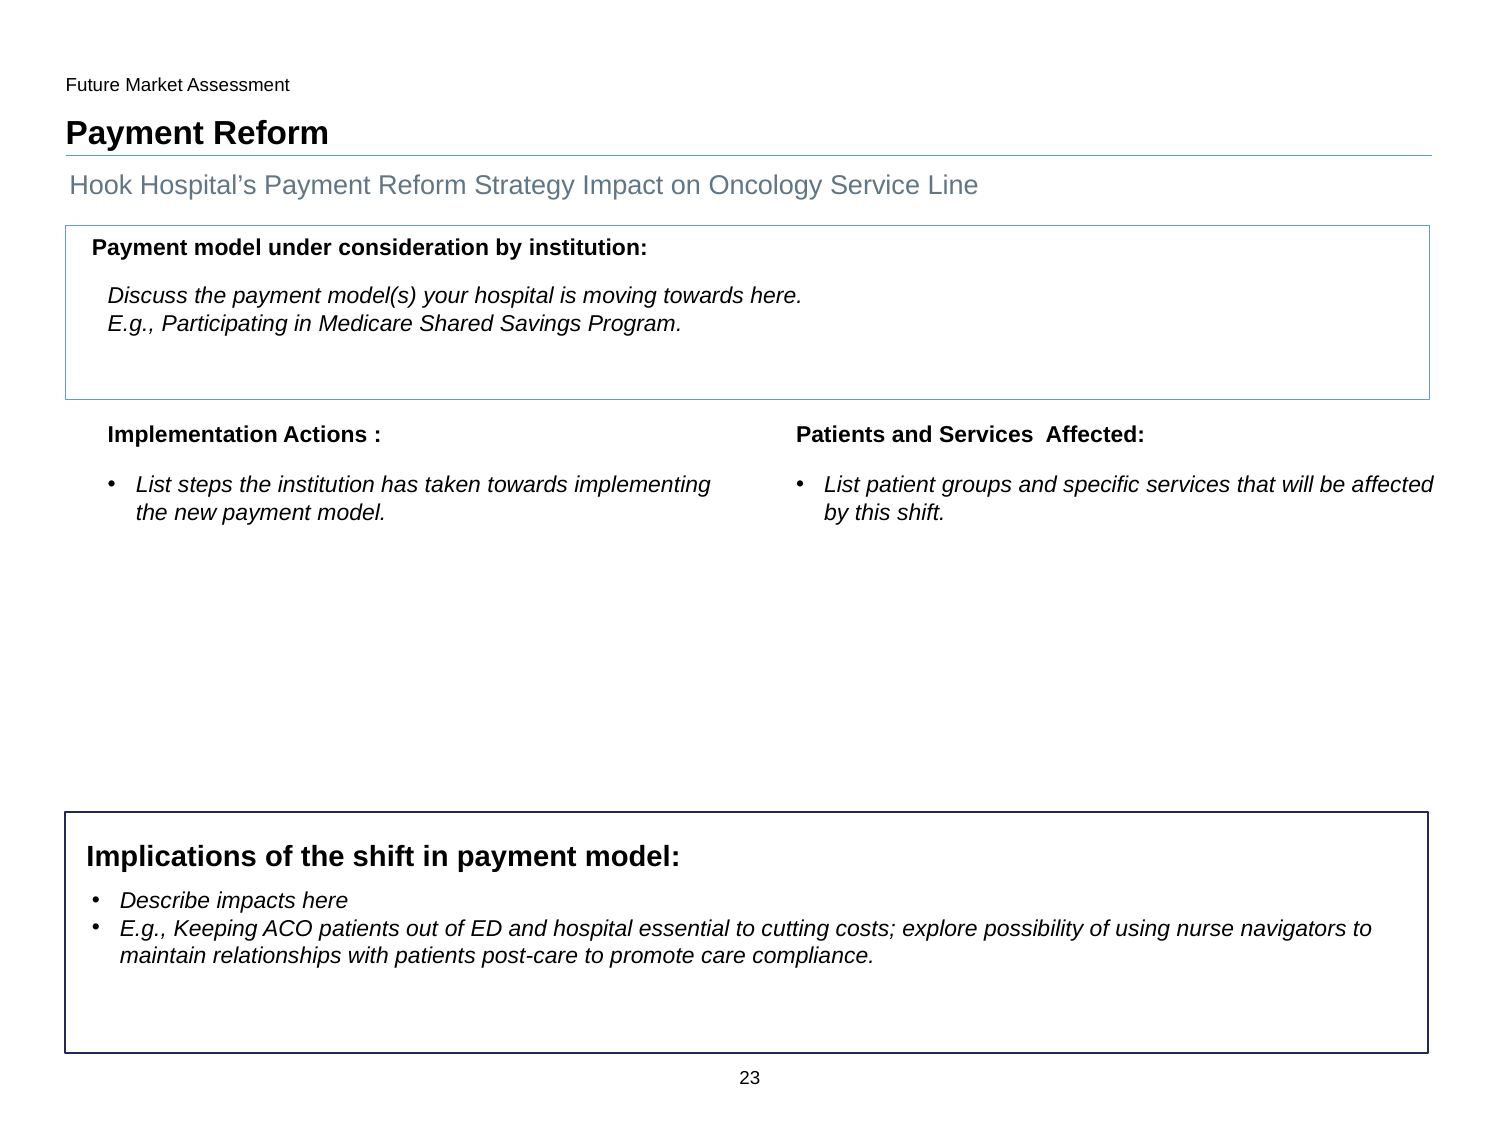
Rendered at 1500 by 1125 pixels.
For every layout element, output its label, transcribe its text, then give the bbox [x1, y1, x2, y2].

text_box List patient groups and specific services that will be affected by this shift. [788, 462, 1445, 588]
text_box [64, 812, 1429, 1054]
slide_number 23 [698, 1058, 801, 1099]
text_box [64, 223, 1432, 402]
list Future Market Assessment [65, 66, 500, 97]
text_box Describe impacts here E.g., Keeping ACO patients out of ED and hospital essential to cutting costs; explore possibility of using nurse navigators to maintain relationships with patients post-care to promote care compliance. [84, 878, 1390, 1058]
text_box Implementation Actions : [100, 412, 550, 455]
title Payment Reform [65, 110, 1430, 152]
text_box Patients and Services Affected: [788, 412, 1239, 455]
text_box Payment model under consideration by institution: [84, 224, 814, 268]
text_box [65, 158, 1430, 203]
text_box Hook Hospital’s Payment Reform Strategy Impact on Oncology Service Line [69, 160, 1434, 206]
text_box Implications of the shift in payment model: [64, 826, 1334, 883]
text_box List steps the institution has taken towards implementing the new payment model. [100, 462, 757, 588]
text_box Discuss the payment model(s) your hospital is moving towards here. E.g., Participating in Medicare Shared Savings Program. [100, 273, 1413, 399]
